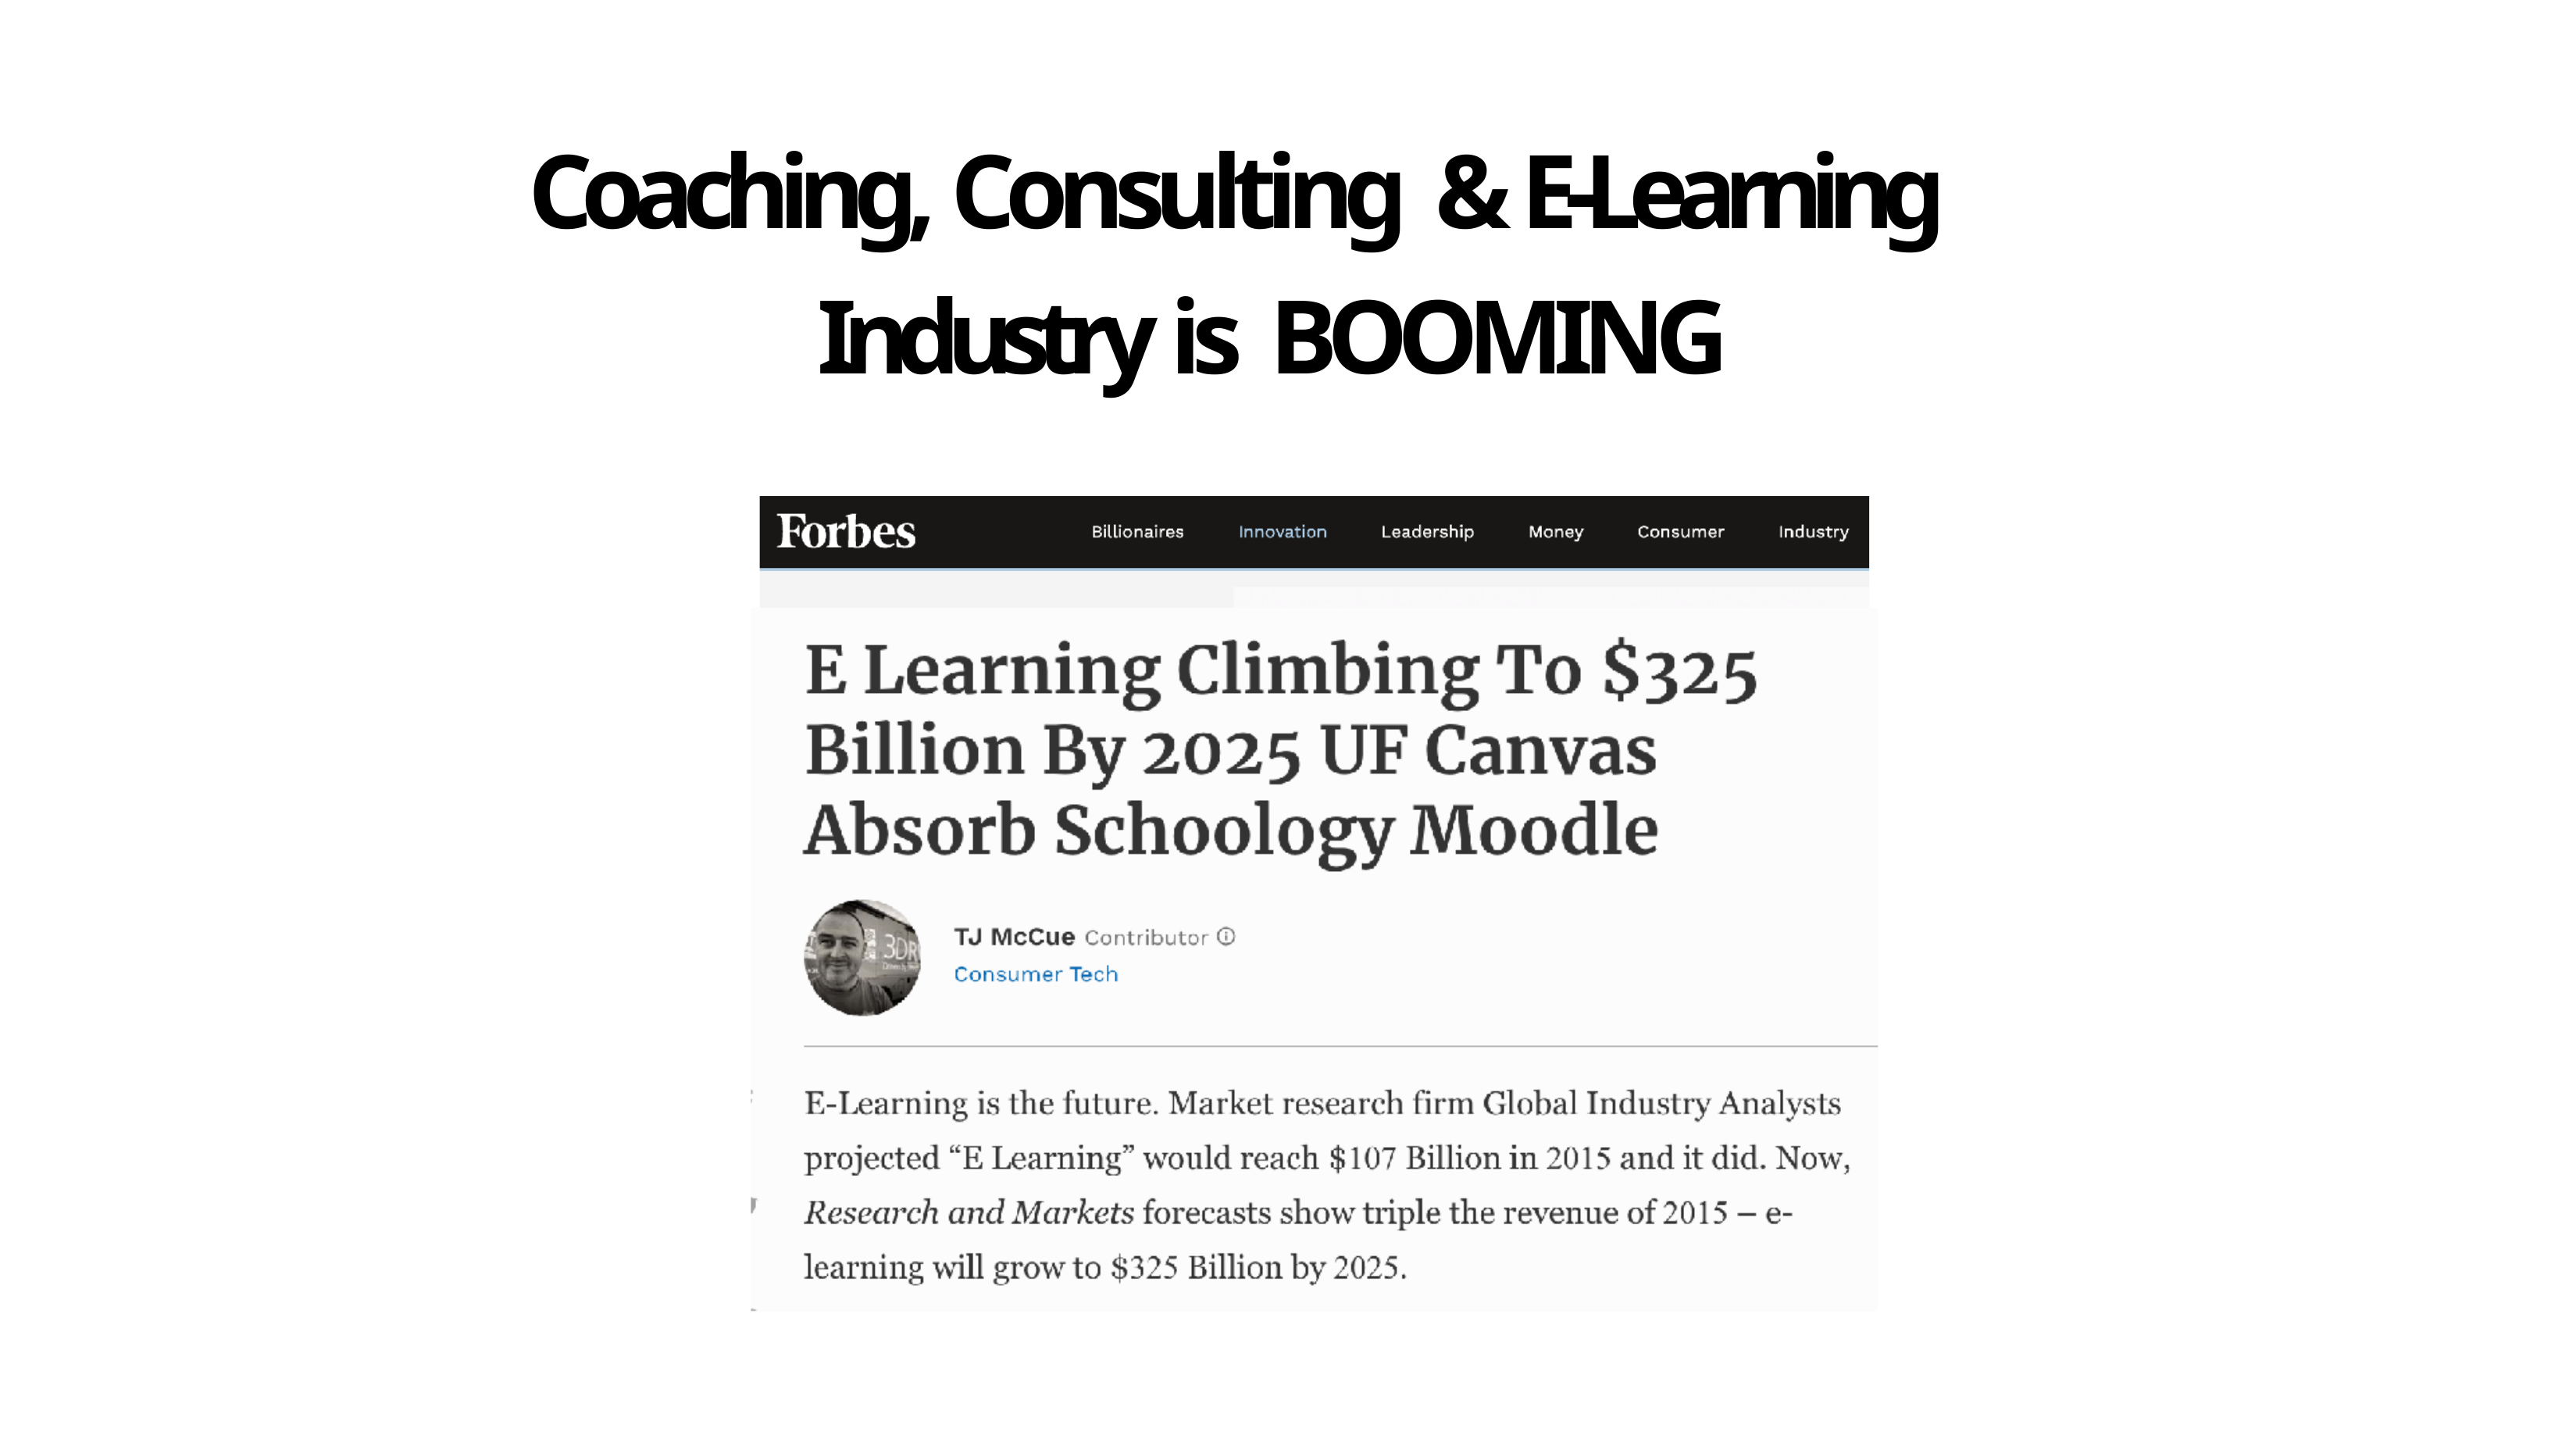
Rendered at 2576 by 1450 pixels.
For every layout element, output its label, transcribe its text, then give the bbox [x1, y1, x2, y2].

title Coaching, Consulting & E-Learning Industry is BOOMING [526, 102, 2102, 395]
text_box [751, 496, 1878, 1312]
